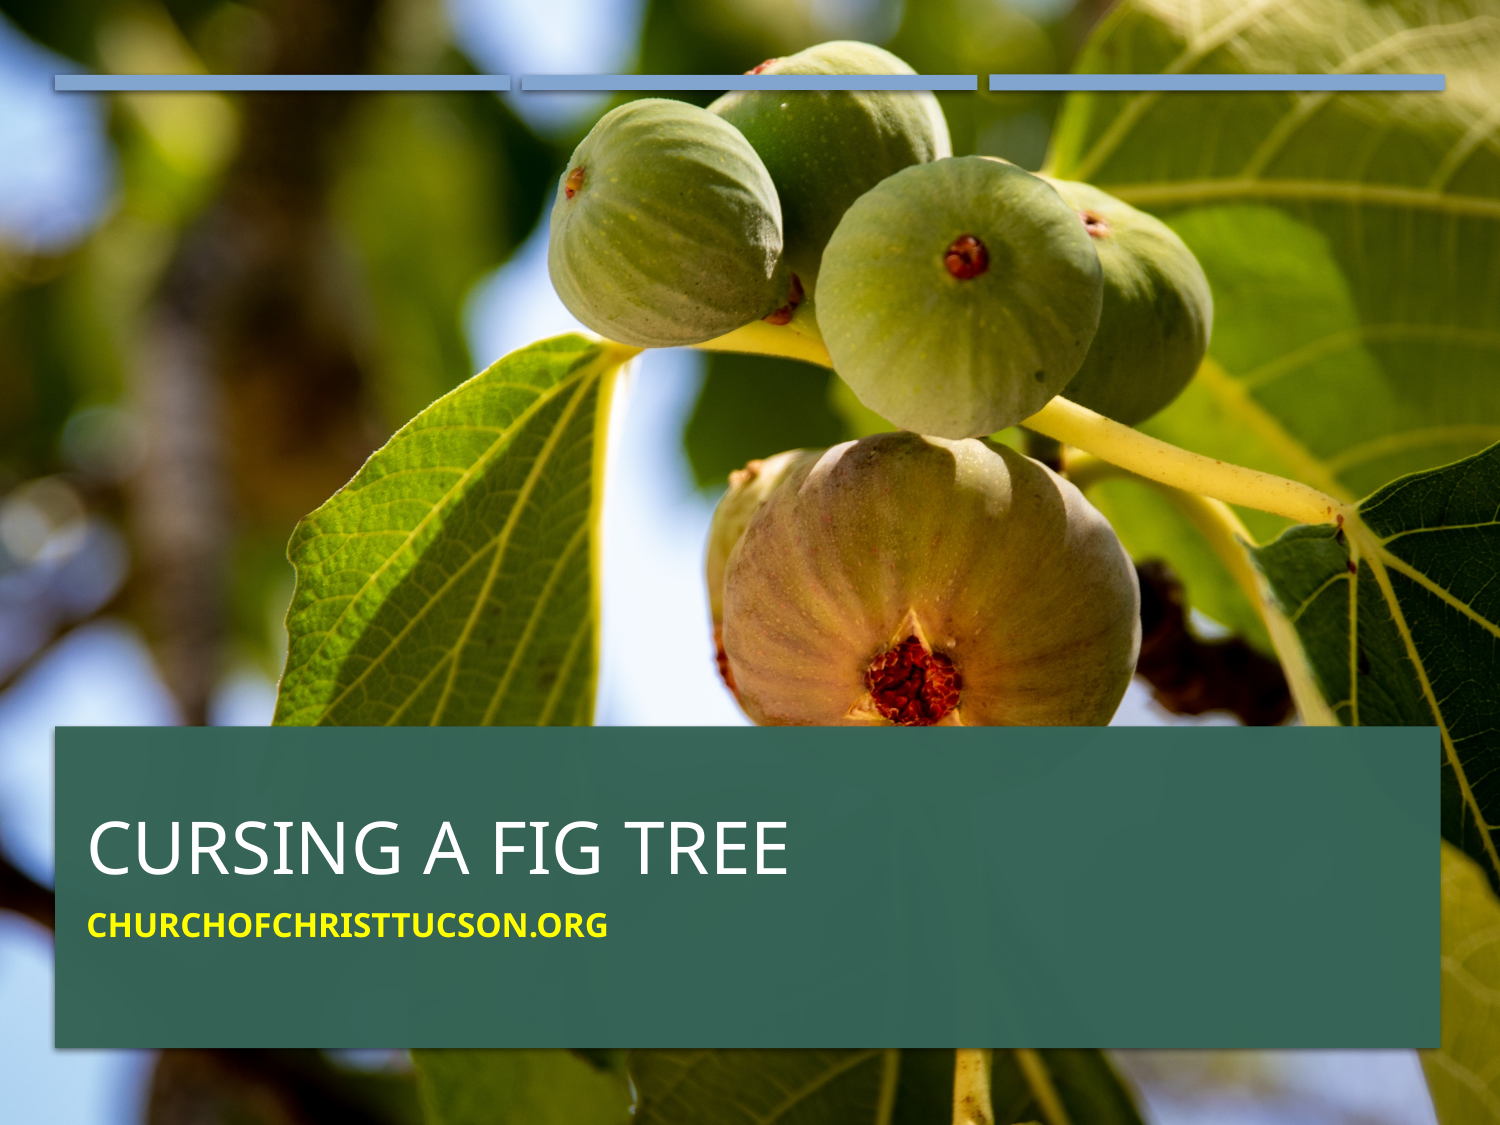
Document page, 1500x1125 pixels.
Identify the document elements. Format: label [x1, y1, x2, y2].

picture [0, 0, 1500, 1125]
text_box [54, 73, 1446, 92]
